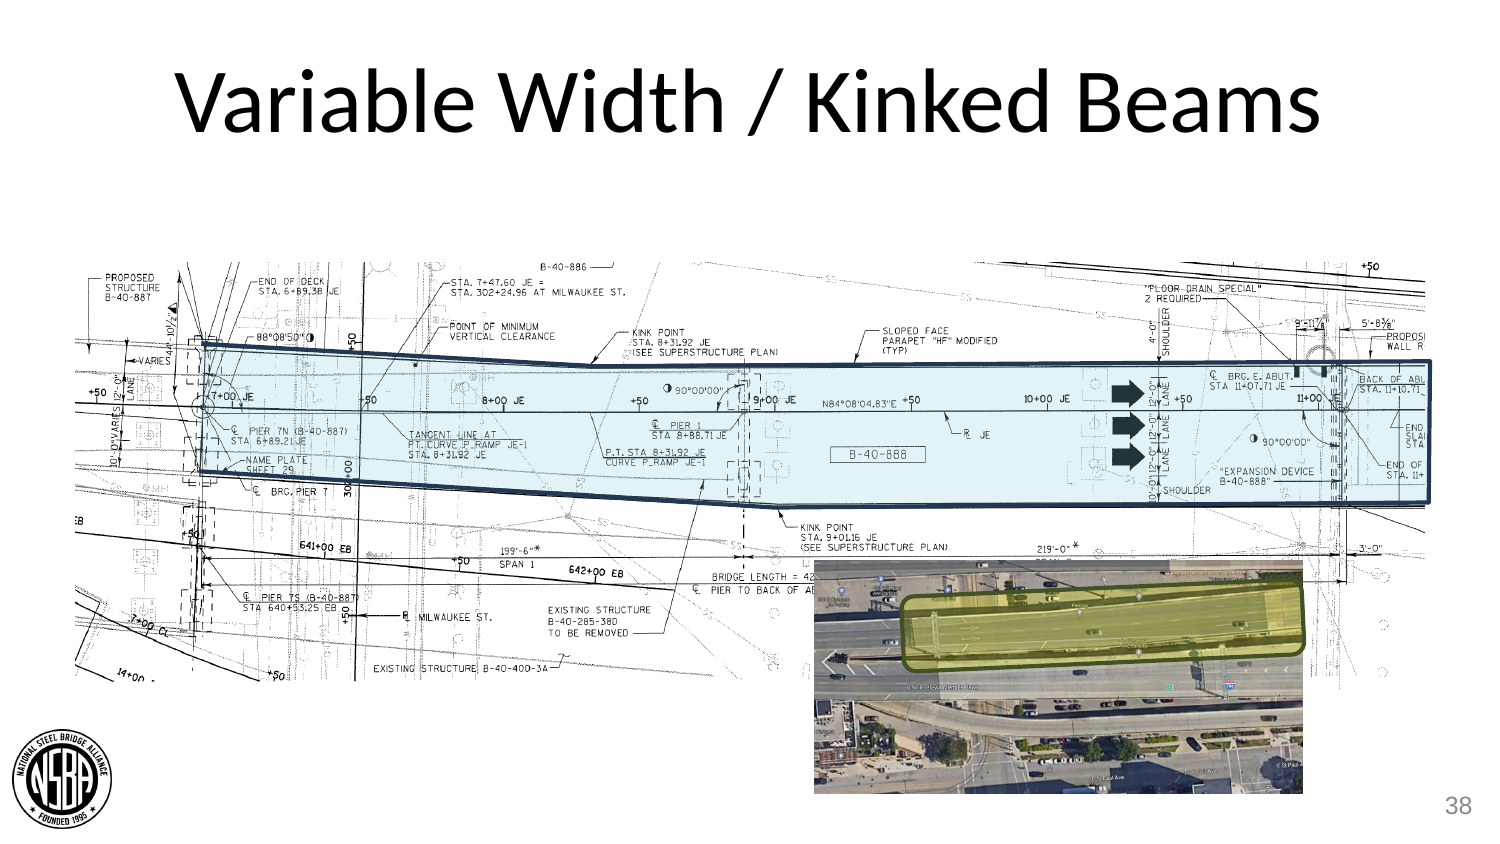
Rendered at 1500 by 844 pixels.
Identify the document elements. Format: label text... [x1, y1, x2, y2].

title Variable Width / Kinked Beams [75, 33, 1425, 175]
picture [12, 729, 112, 829]
picture [814, 559, 1303, 794]
text_box [1429, 359, 1433, 505]
slide_number 38 [1137, 782, 1488, 828]
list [74, 261, 1426, 689]
